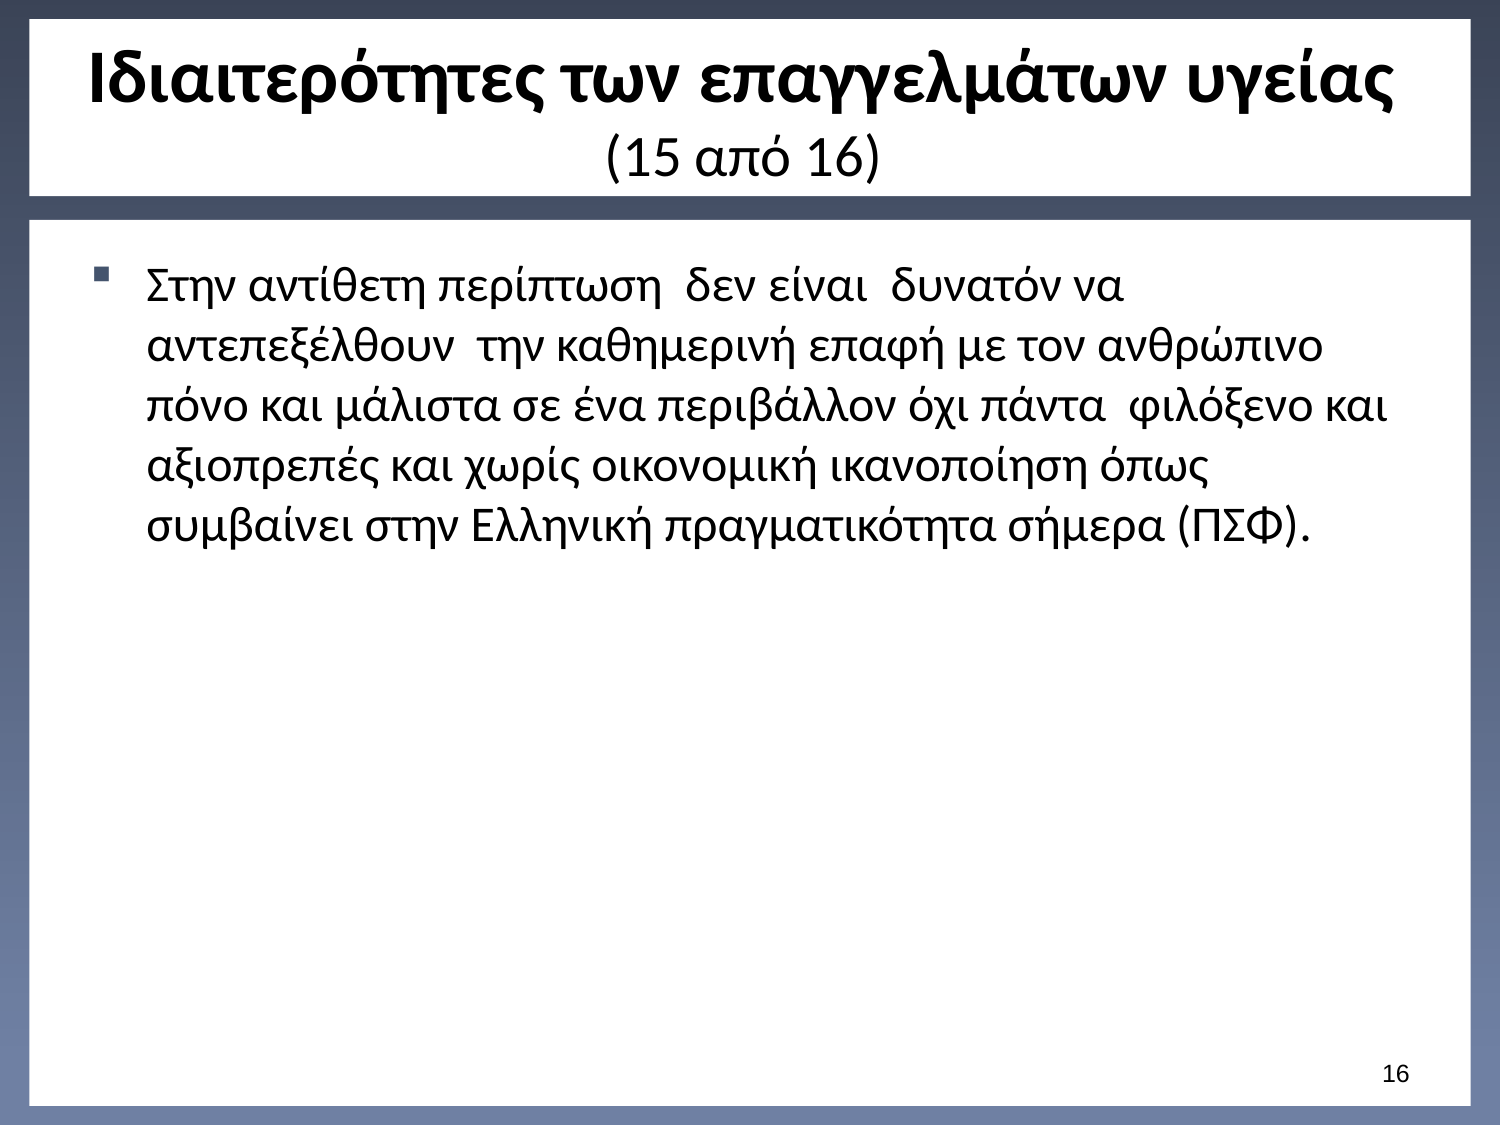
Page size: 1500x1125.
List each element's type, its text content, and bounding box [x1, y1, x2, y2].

slide_number 15 [1074, 1042, 1425, 1103]
title Ιδιαιτερότητες των επαγγελμάτων υγείας (15 από 16) [0, 19, 1500, 197]
list Στην αντίθετη περίπτωση δεν είναι δυνατόν να αντεπεξέλθουν την καθημερινή επαφή με τον ανθρώπινο πόνο και μάλιστα σε ένα περιβάλλον όχι πάντα φιλόξενο και αξιοπρεπές και χωρίς οικονομική ικανοποίηση όπως συμβαίνει στην Ελληνική πραγματικότητα σήμερα (ΠΣΦ). [75, 243, 1425, 1024]
